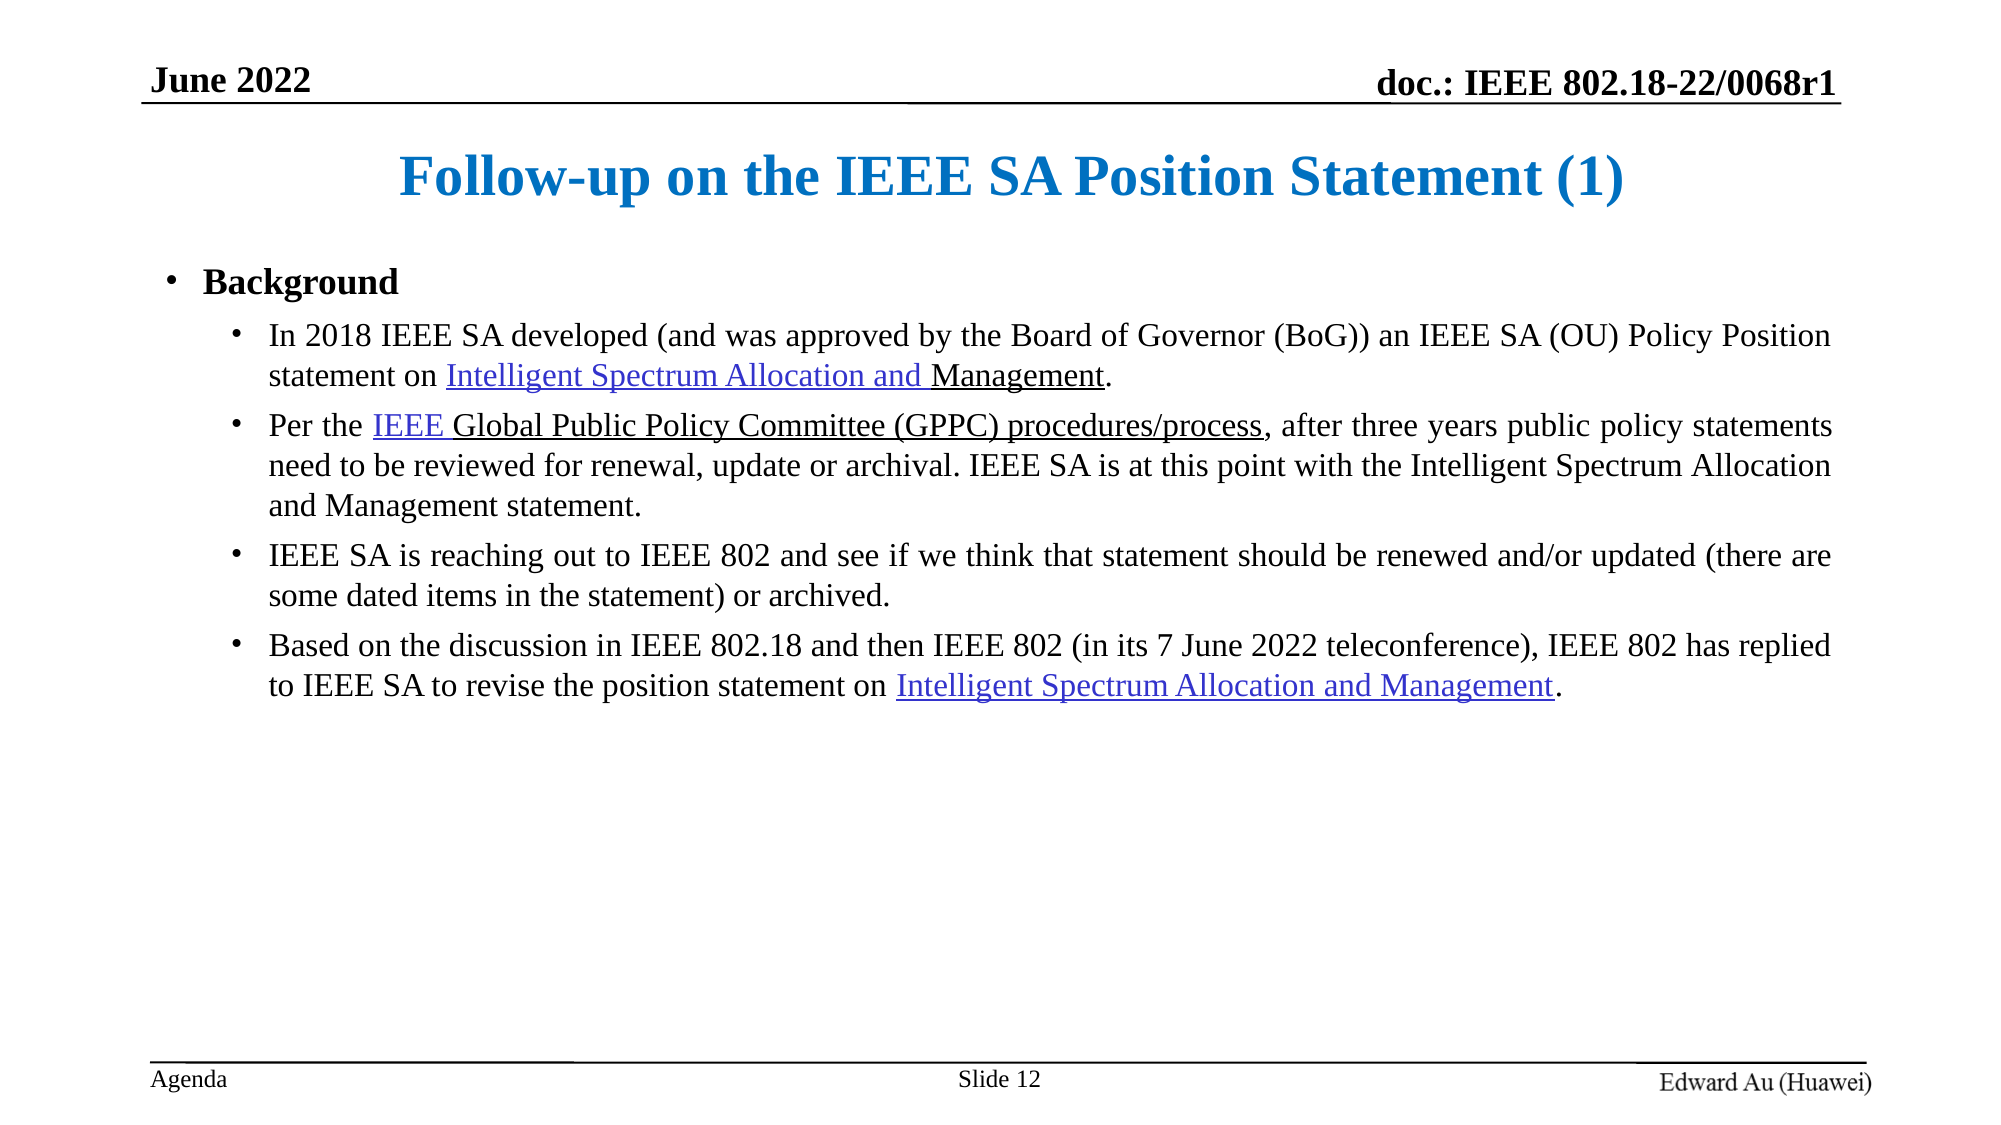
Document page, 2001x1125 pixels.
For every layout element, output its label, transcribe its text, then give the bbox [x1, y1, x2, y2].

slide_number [149, 54, 651, 101]
slide_number Slide 12 [933, 1061, 1067, 1123]
title Follow-up on the IEEE SA Position Statement (1) [162, 99, 1864, 246]
list Background In 2018 IEEE SA developed (and was approved by the Board of Governor (BoG)) an IEEE SA (OU) Policy Position statement on Intelligent Spectrum Allocation and Management. Per the IEEE Global Public Policy Committee (GPPC) procedures/process, after three years public policy statements need to be reviewed for renewal, update or archival. IEEE SA is at this point with the Intelligent Spectrum Allocation and Management statement. IEEE SA is reaching out to IEEE 802 and see if we think that statement should be renewed and/or updated (there are some dated items in the statement) or archived. Based on the discussion in IEEE 802.18 and then IEEE 802 (in its 7 June 2022 teleconference), IEEE 802 has replied to IEEE SA to revise the position statement on Intelligent Spectrum Allocation and Management. [149, 249, 1869, 1026]
picture [1174, 1058, 1887, 1113]
